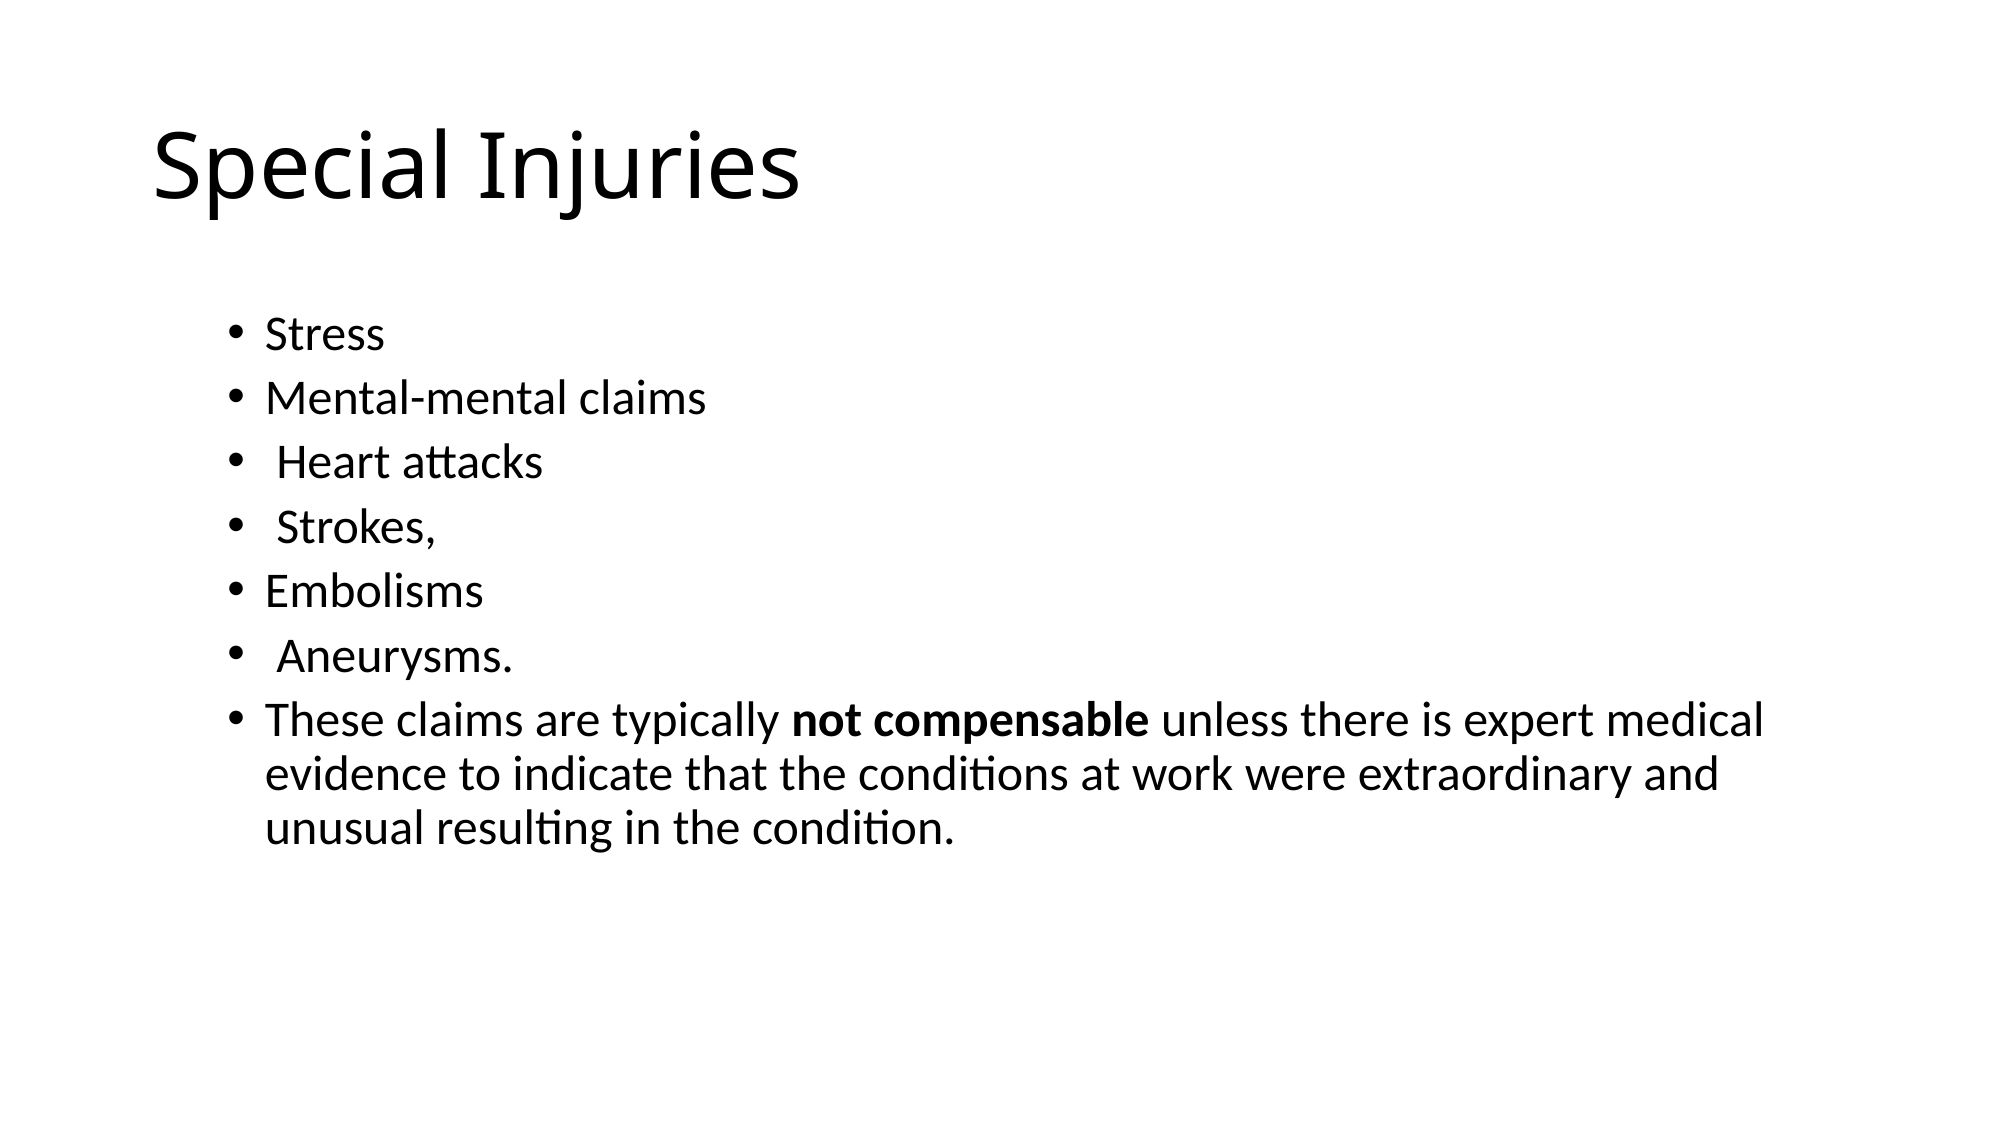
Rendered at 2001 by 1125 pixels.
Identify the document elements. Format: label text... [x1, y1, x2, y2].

title Special Injuries [137, 59, 1863, 278]
list Stress Mental-mental claims Heart attacks Strokes, Embolisms Aneurysms. These claims are typically not compensable unless there is expert medical evidence to indicate that the conditions at work were extraordinary and unusual resulting in the condition. [137, 299, 1863, 1014]
